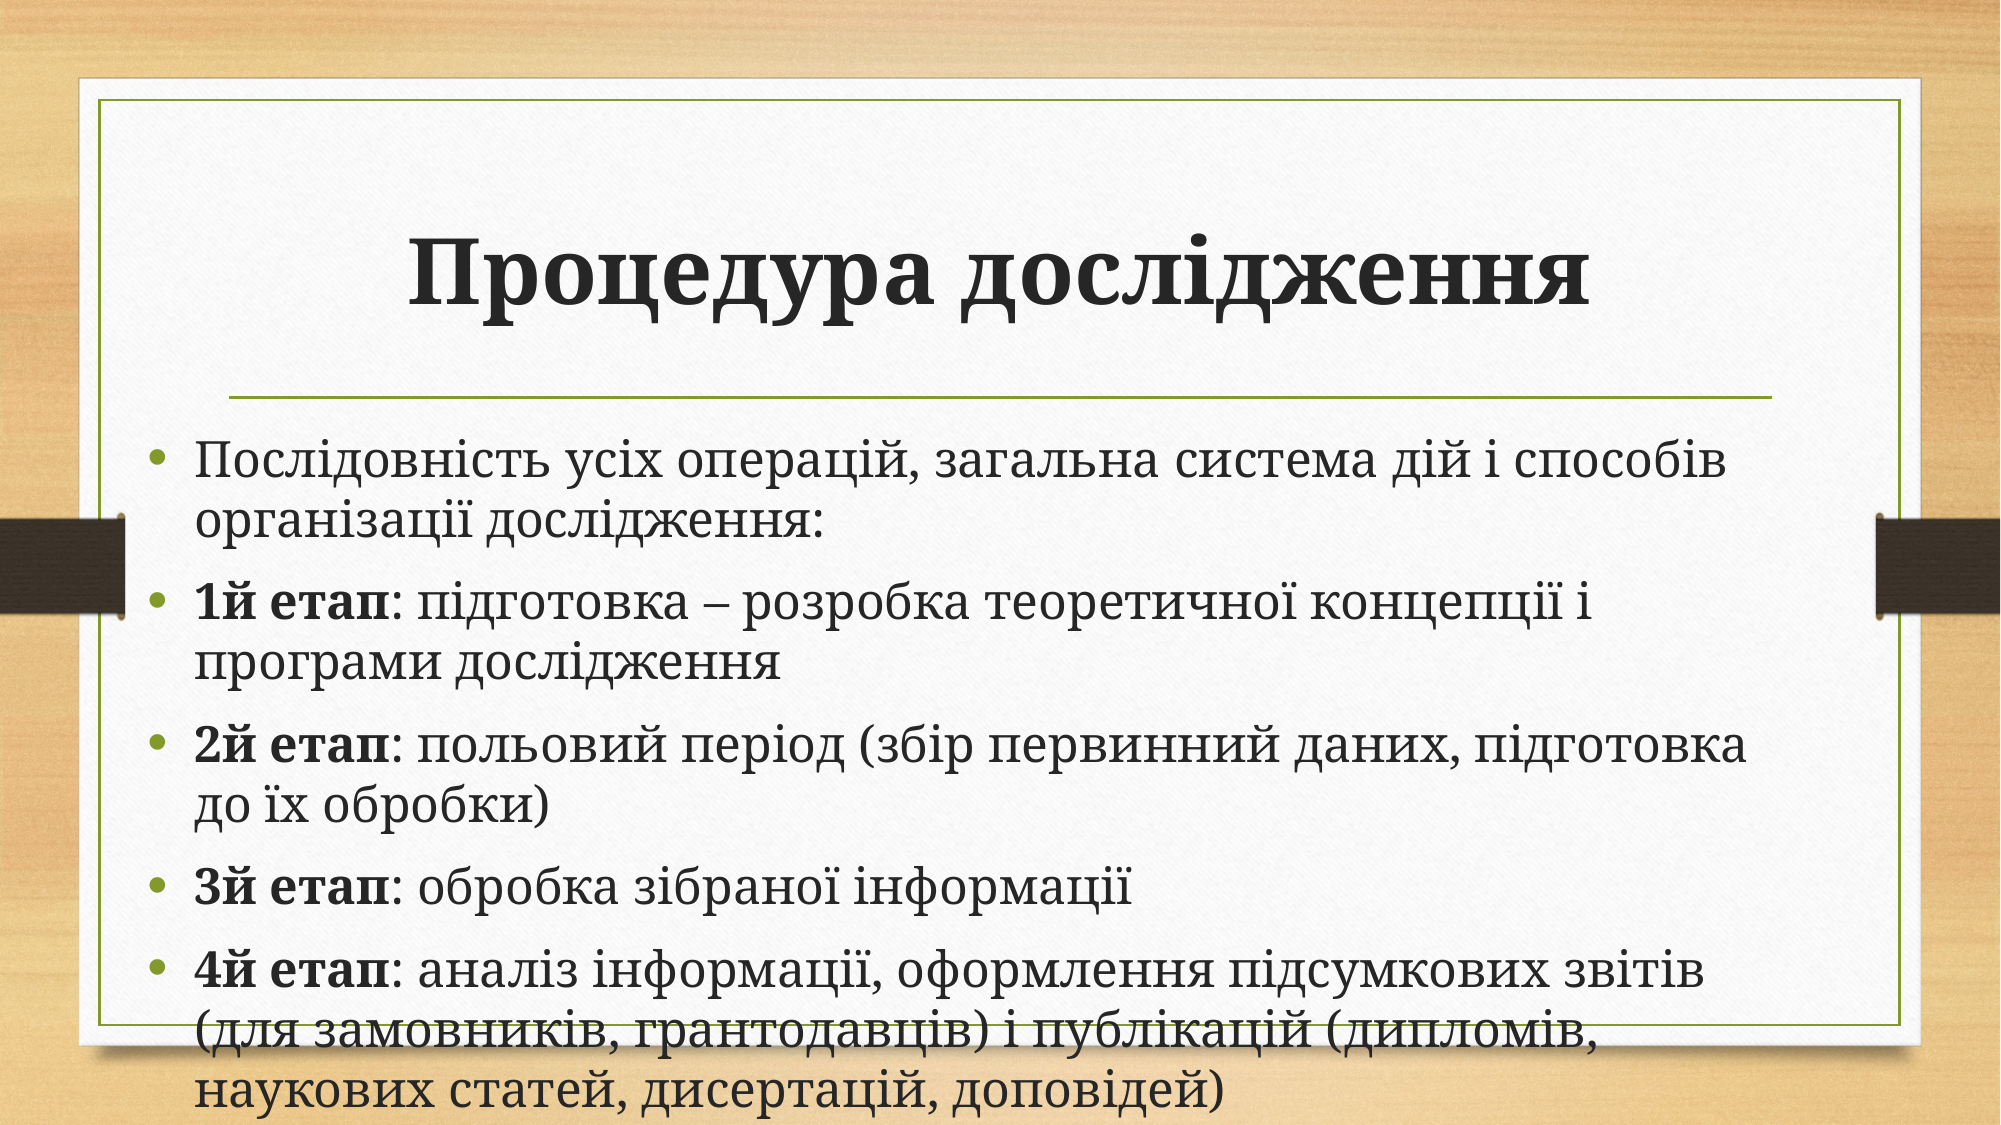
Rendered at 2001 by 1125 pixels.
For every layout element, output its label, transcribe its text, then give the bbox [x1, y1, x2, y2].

title Процедура дослідження [212, 161, 1788, 375]
picture [0, 0, 2001, 1125]
list Послідовність усіх операцій, загальна система дій і способів організації дослідження: 1й етап: підготовка – розробка теоретичної концепції і програми дослідження 2й етап: польовий період (збір первинний даних, підготовка до їх обробки) 3й етап: обробка зібраної інформації 4й етап: аналіз інформації, оформлення підсумкових звітів (для замовників, грантодавців) і публікацій (дипломів, наукових статей, дисертацій, доповідей) [132, 419, 1836, 964]
